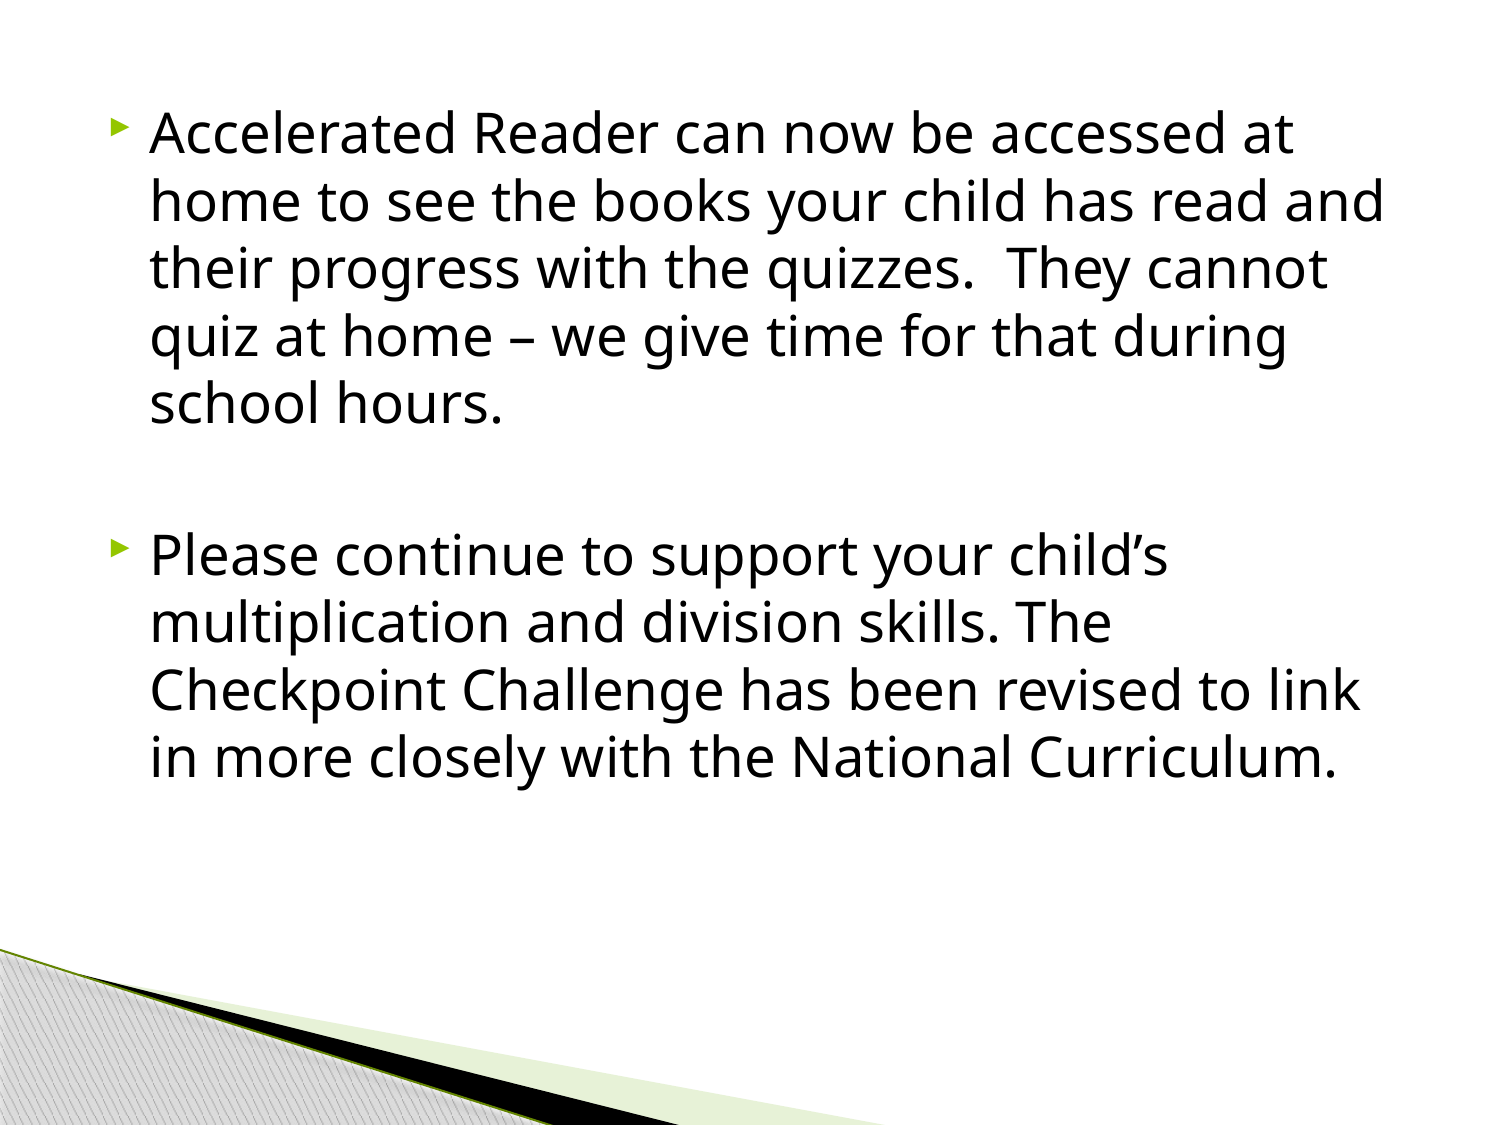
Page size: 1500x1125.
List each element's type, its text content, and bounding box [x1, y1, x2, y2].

list Accelerated Reader can now be accessed at home to see the books your child has read and their progress with the quizzes. They cannot quiz at home – we give time for that during school hours. Please continue to support your child’s multiplication and division skills. The Checkpoint Challenge has been revised to link in more closely with the National Curriculum. [75, 90, 1425, 986]
